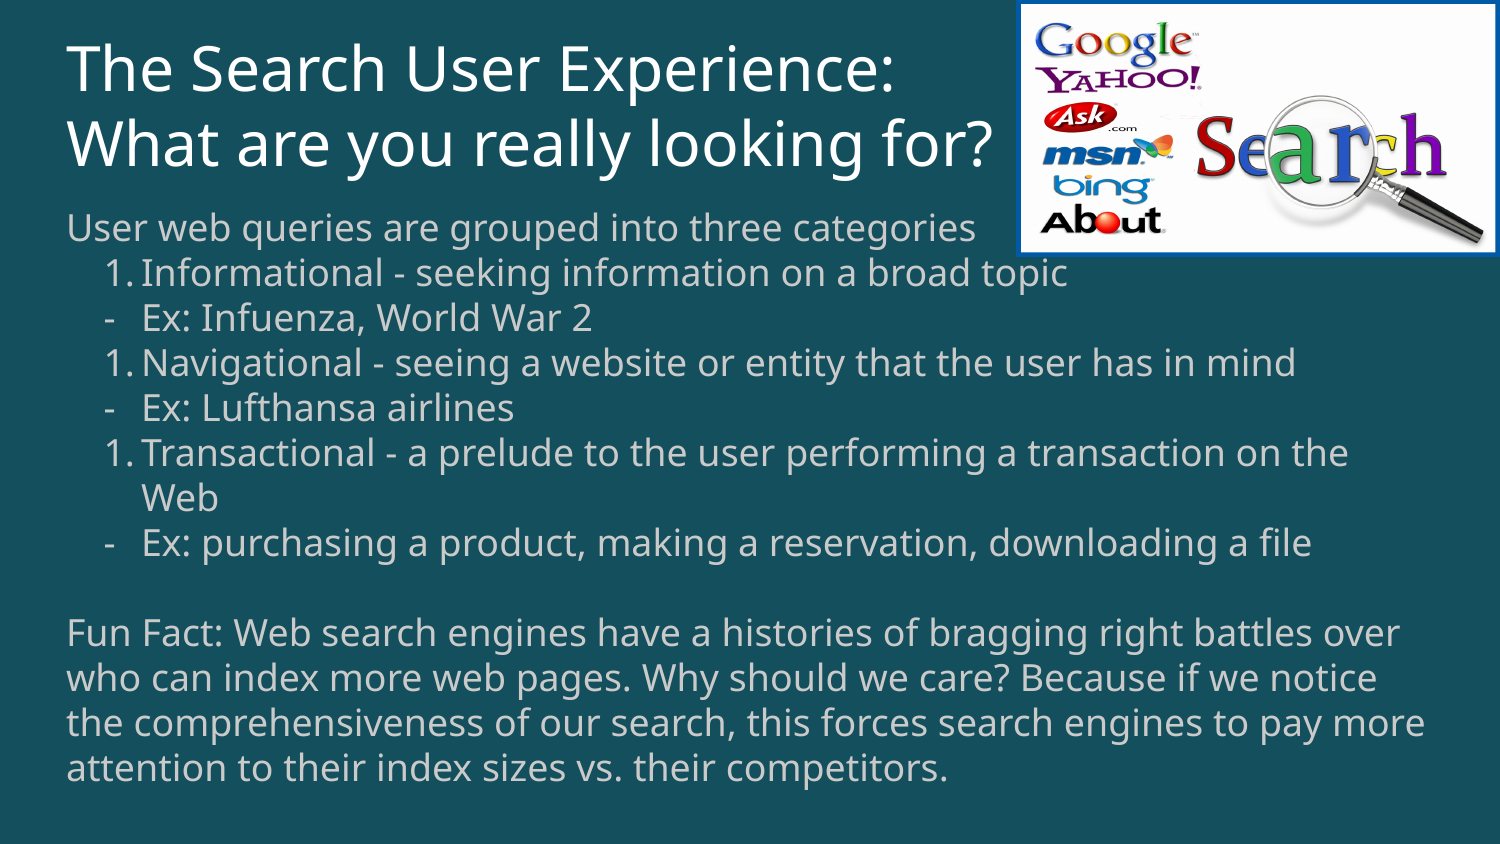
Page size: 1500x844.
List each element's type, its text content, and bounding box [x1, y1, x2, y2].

title The Search User Experience: What are you really looking for? [51, 13, 1011, 189]
picture [1016, 0, 1500, 258]
list User web queries are grouped into three categories Informational - seeking information on a broad topic Ex: Infuenza, World War 2 Navigational - seeing a website or entity that the user has in mind Ex: Lufthansa airlines Transactional - a prelude to the user performing a transaction on the Web Ex: purchasing a product, making a reservation, downloading a file Fun Fact: Web search engines have a histories of bragging right battles over who can index more web pages. Why should we care? Because if we notice the comprehensiveness of our search, this forces search engines to pay more attention to their index sizes vs. their competitors. [51, 189, 1449, 750]
